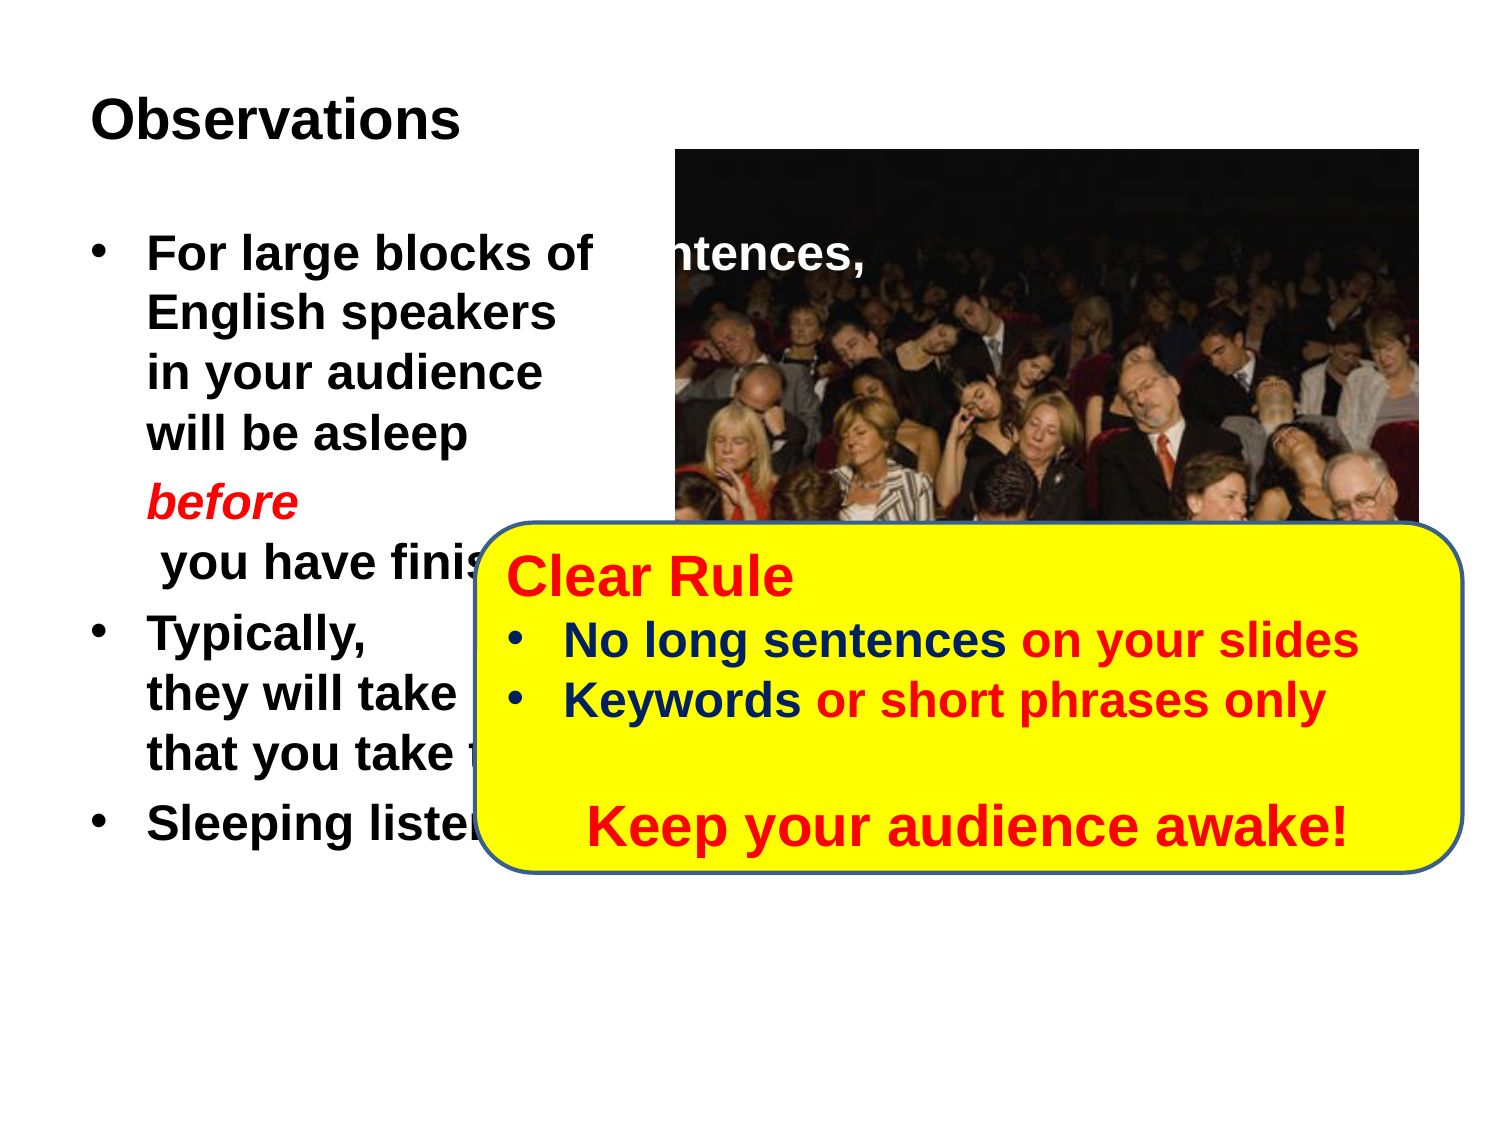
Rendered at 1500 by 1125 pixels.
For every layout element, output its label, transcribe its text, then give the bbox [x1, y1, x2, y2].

text_box Clear Rule No long sentences on your slides Keywords or short phrases only Keep your audience awake! [472, 520, 1465, 875]
list For large blocks of sentences, English speakers in your audience will be asleep before you have finished reading!!! Typically, they will take ½ time to read that you take to speak Sleeping listeners are bored listeners!! [74, 212, 1426, 1051]
title Observations [74, 44, 1426, 188]
picture [674, 149, 1419, 654]
